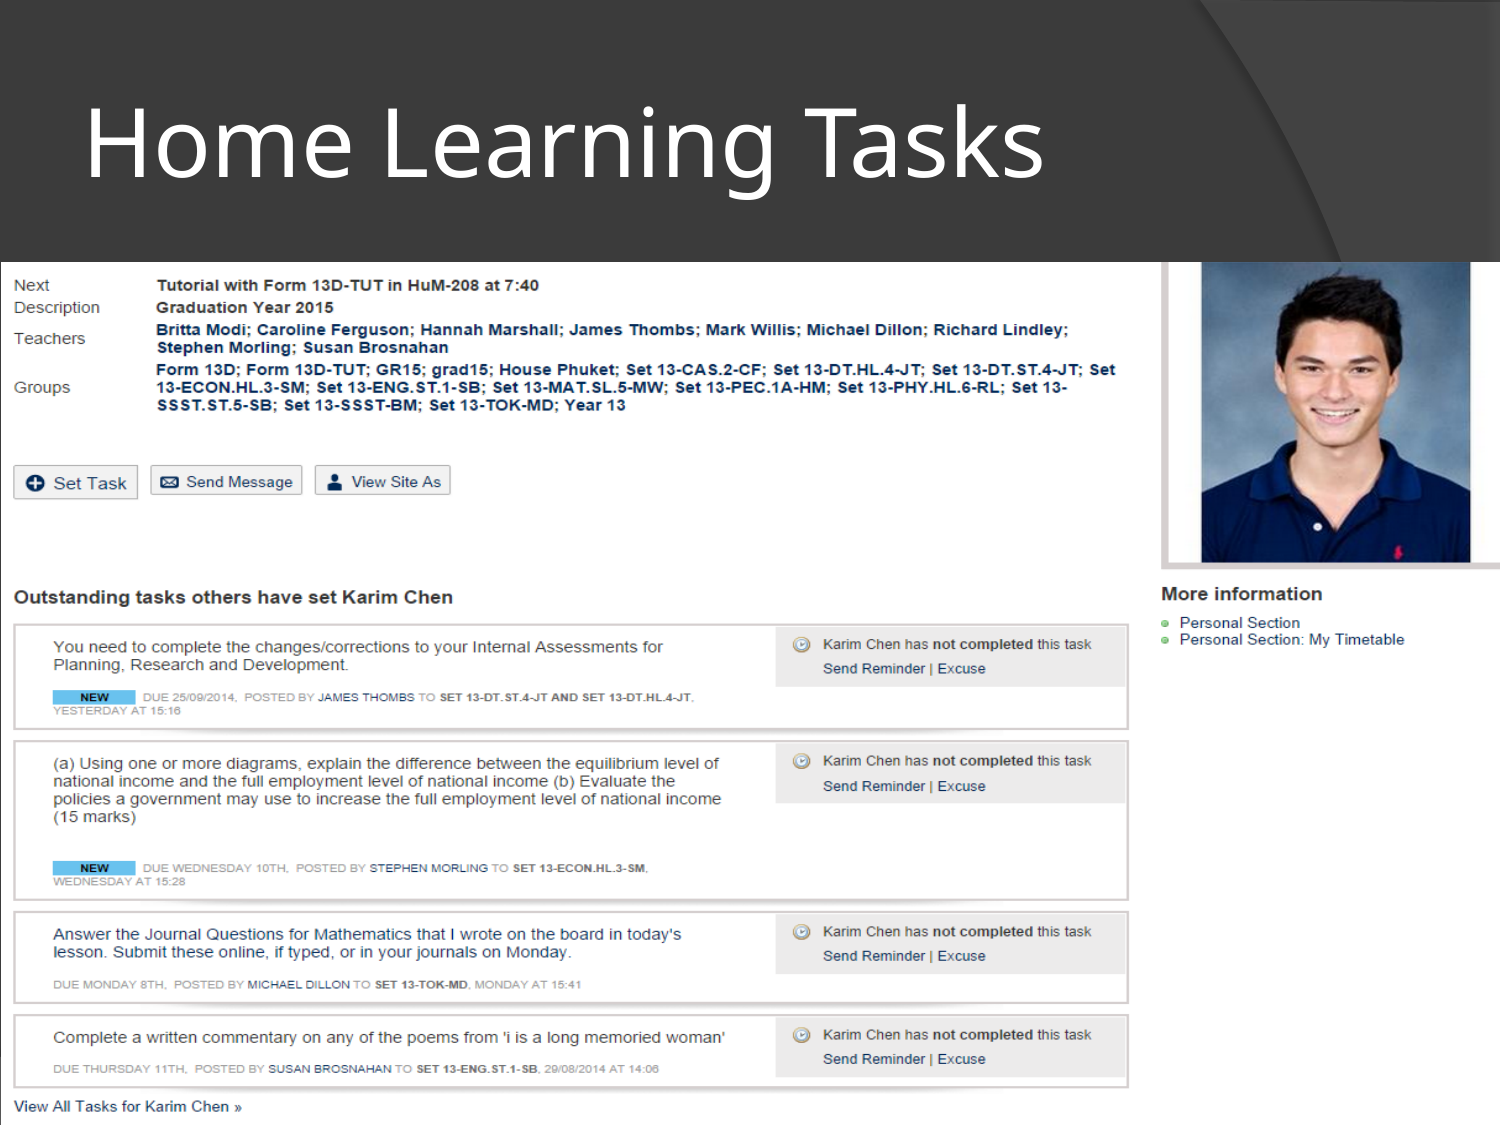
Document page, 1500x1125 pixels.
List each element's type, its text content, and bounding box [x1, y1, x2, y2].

title Home Learning Tasks [75, 45, 1300, 233]
picture [1, 262, 1500, 1125]
